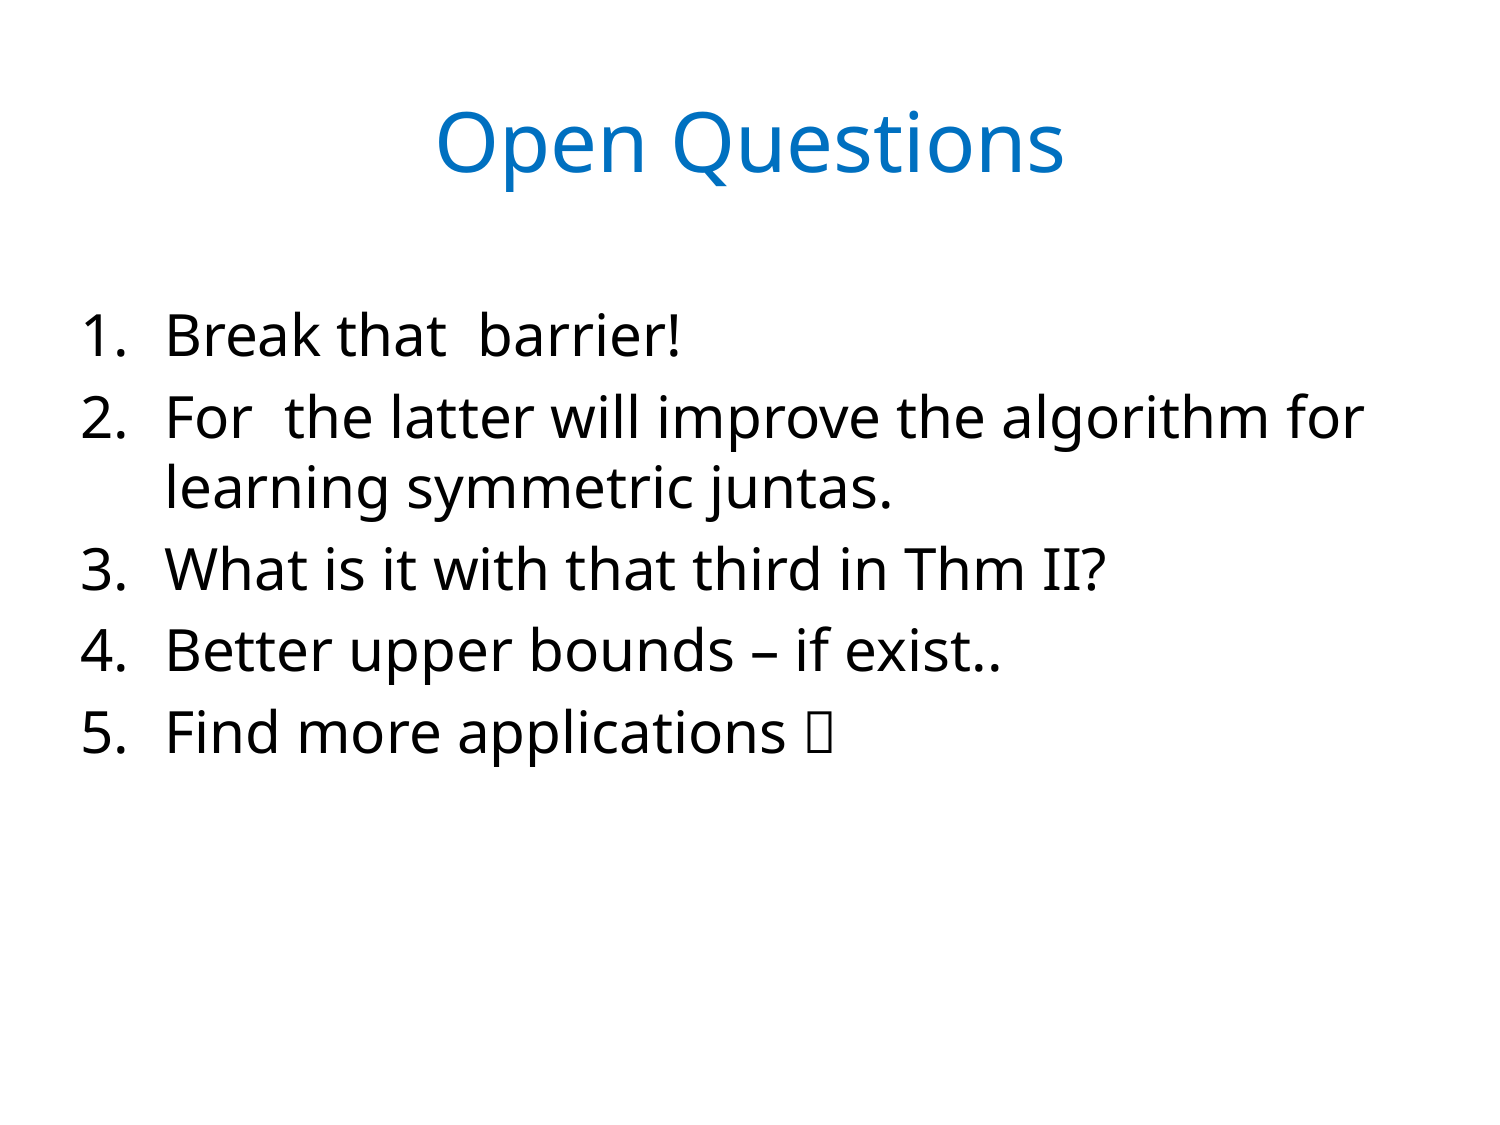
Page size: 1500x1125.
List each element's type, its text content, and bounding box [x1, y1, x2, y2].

title Open Questions [0, 45, 1500, 233]
